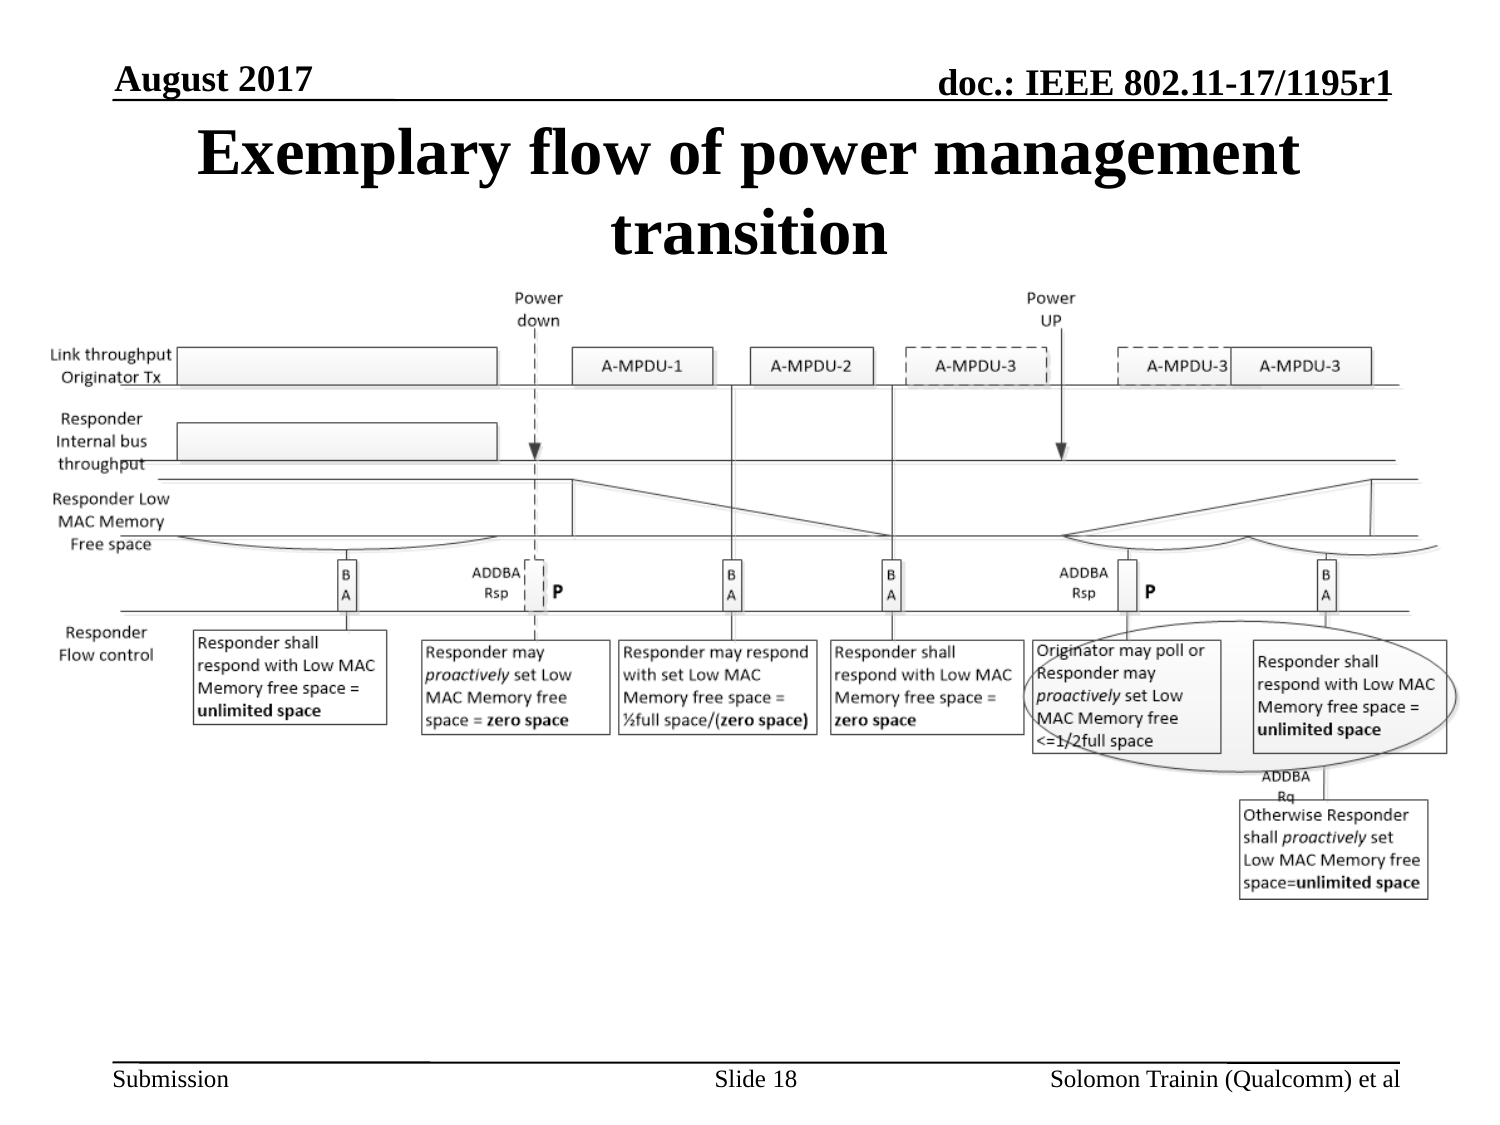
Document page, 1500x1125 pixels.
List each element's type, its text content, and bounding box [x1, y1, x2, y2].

slide_number Slide 18 [712, 1061, 800, 1123]
picture [49, 284, 1460, 900]
title Exemplary flow of power management transition [112, 112, 1388, 263]
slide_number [114, 54, 423, 100]
footer Solomon Trainin (Qualcomm) et al [878, 1061, 1402, 1093]
